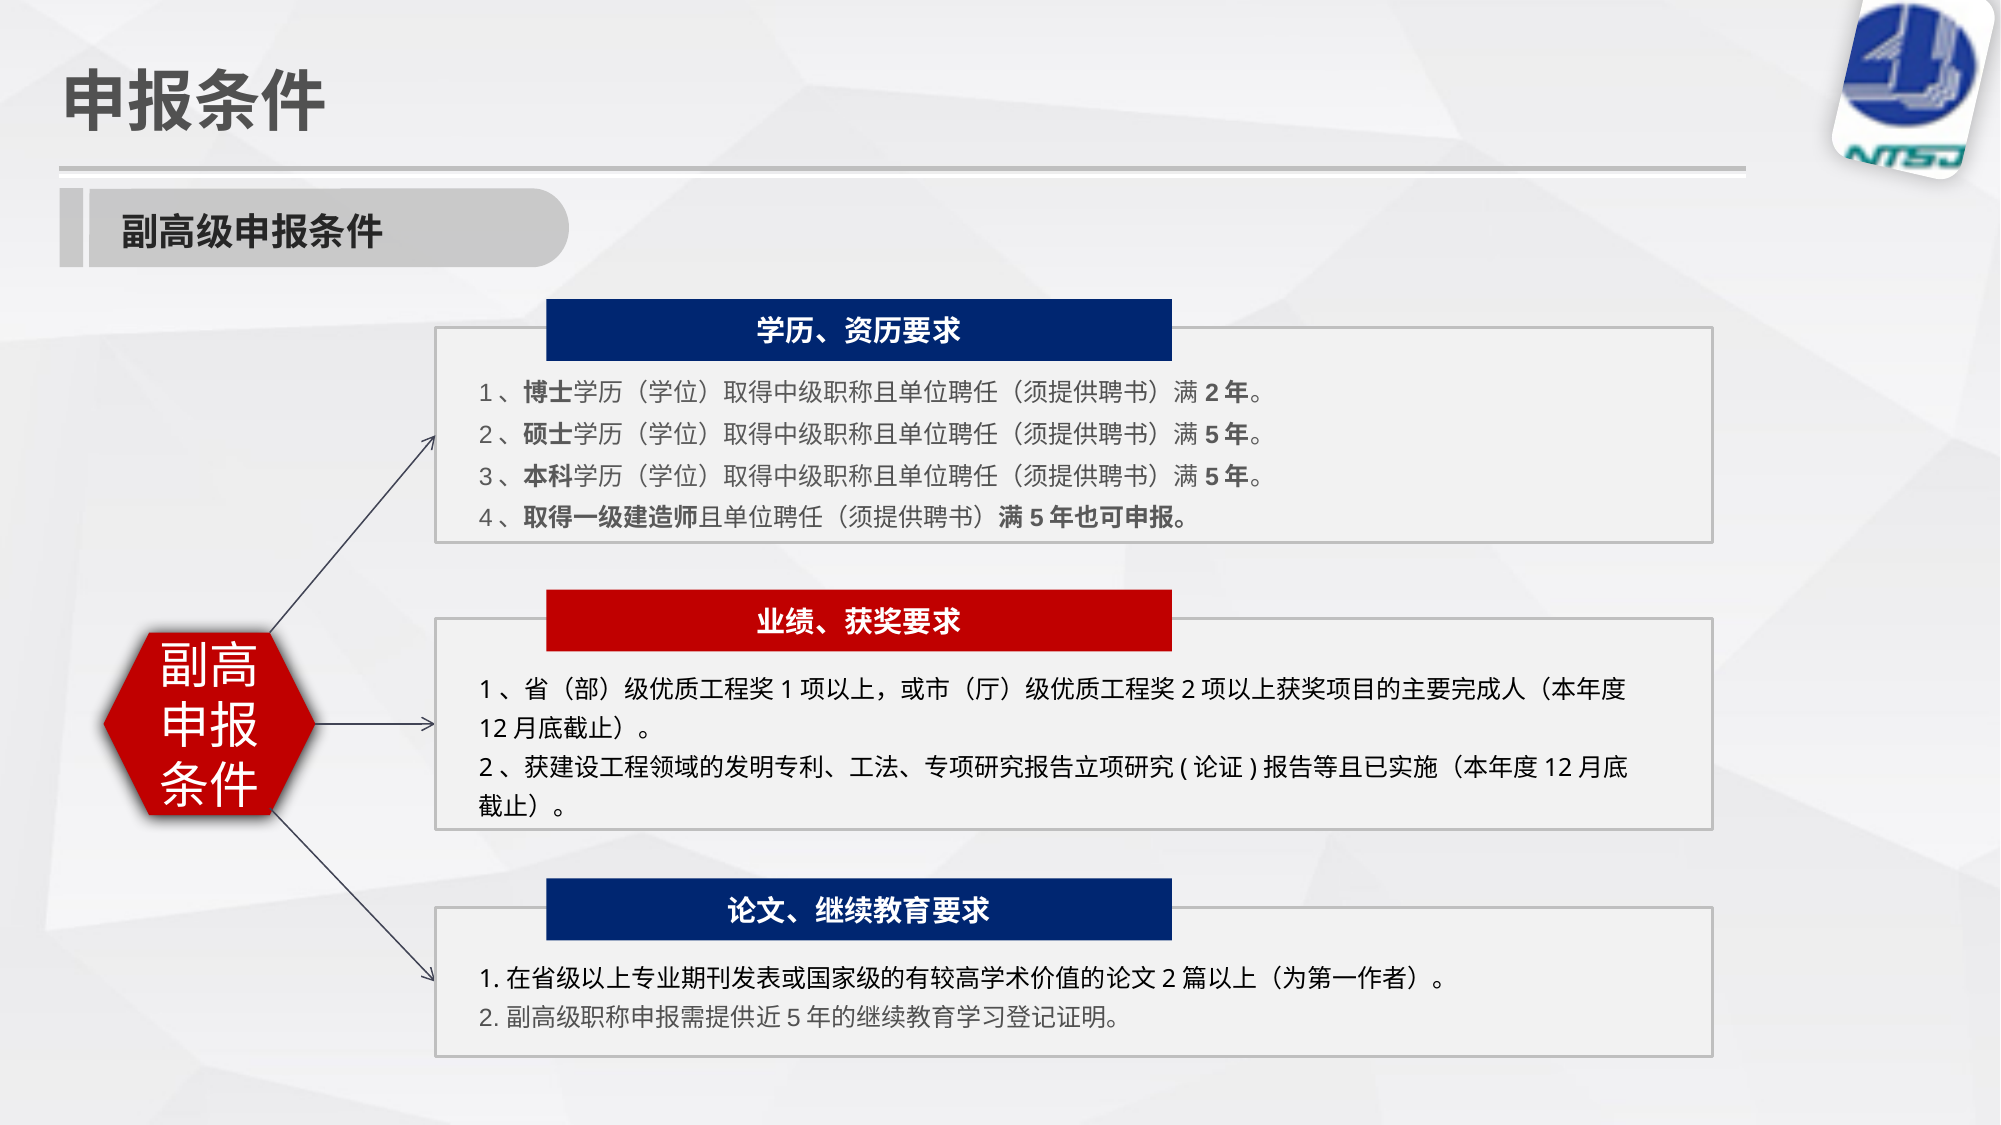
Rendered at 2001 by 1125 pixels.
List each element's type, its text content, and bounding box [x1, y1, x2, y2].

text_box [58, 168, 1746, 176]
text_box [59, 188, 84, 268]
text_box 论文、继续教育要求 [546, 878, 1172, 941]
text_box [269, 807, 436, 982]
text_box 1.在省级以上专业期刊发表或国家级的有较高学术价值的论文2篇以上（为第一作者）。 2.副高级职称申报需提供近5年的继续教育学习登记证明。 [463, 945, 1668, 1078]
text_box 1、省（部）级优质工程奖1项以上，或市（厅）级优质工程奖2项以上获奖项目的主要完成人（本年度12月底截止）。 2、获建设工程领域的发明专利、工法、专项研究报告立项研究(论证)报告等且已实施（本年度12月底截止）。 [463, 656, 1668, 828]
text_box 业绩、获奖要求 [546, 589, 1172, 652]
text_box 学历、资历要求 [546, 299, 1172, 357]
text_box 副高申报条件 [103, 632, 315, 816]
text_box [89, 188, 560, 268]
text_box 副高级申报条件 [110, 201, 578, 258]
picture [0, 0, 2001, 1125]
text_box [435, 618, 1713, 830]
text_box [435, 327, 1713, 543]
text_box 1、博士学历（学位）取得中级职称且单位聘任（须提供聘书）满2年。 2、硕士学历（学位）取得中级职称且单位聘任（须提供聘书）满5年。 3、本科学历（学位）取得中级职称且单位聘任（须提供聘书）满5年。 4、取得一级建造师且单位聘任（须提供聘书）满5年也可申报。 [464, 357, 1692, 540]
text_box 申报条件 [46, 51, 343, 147]
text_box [269, 435, 436, 633]
text_box [435, 907, 1713, 1057]
